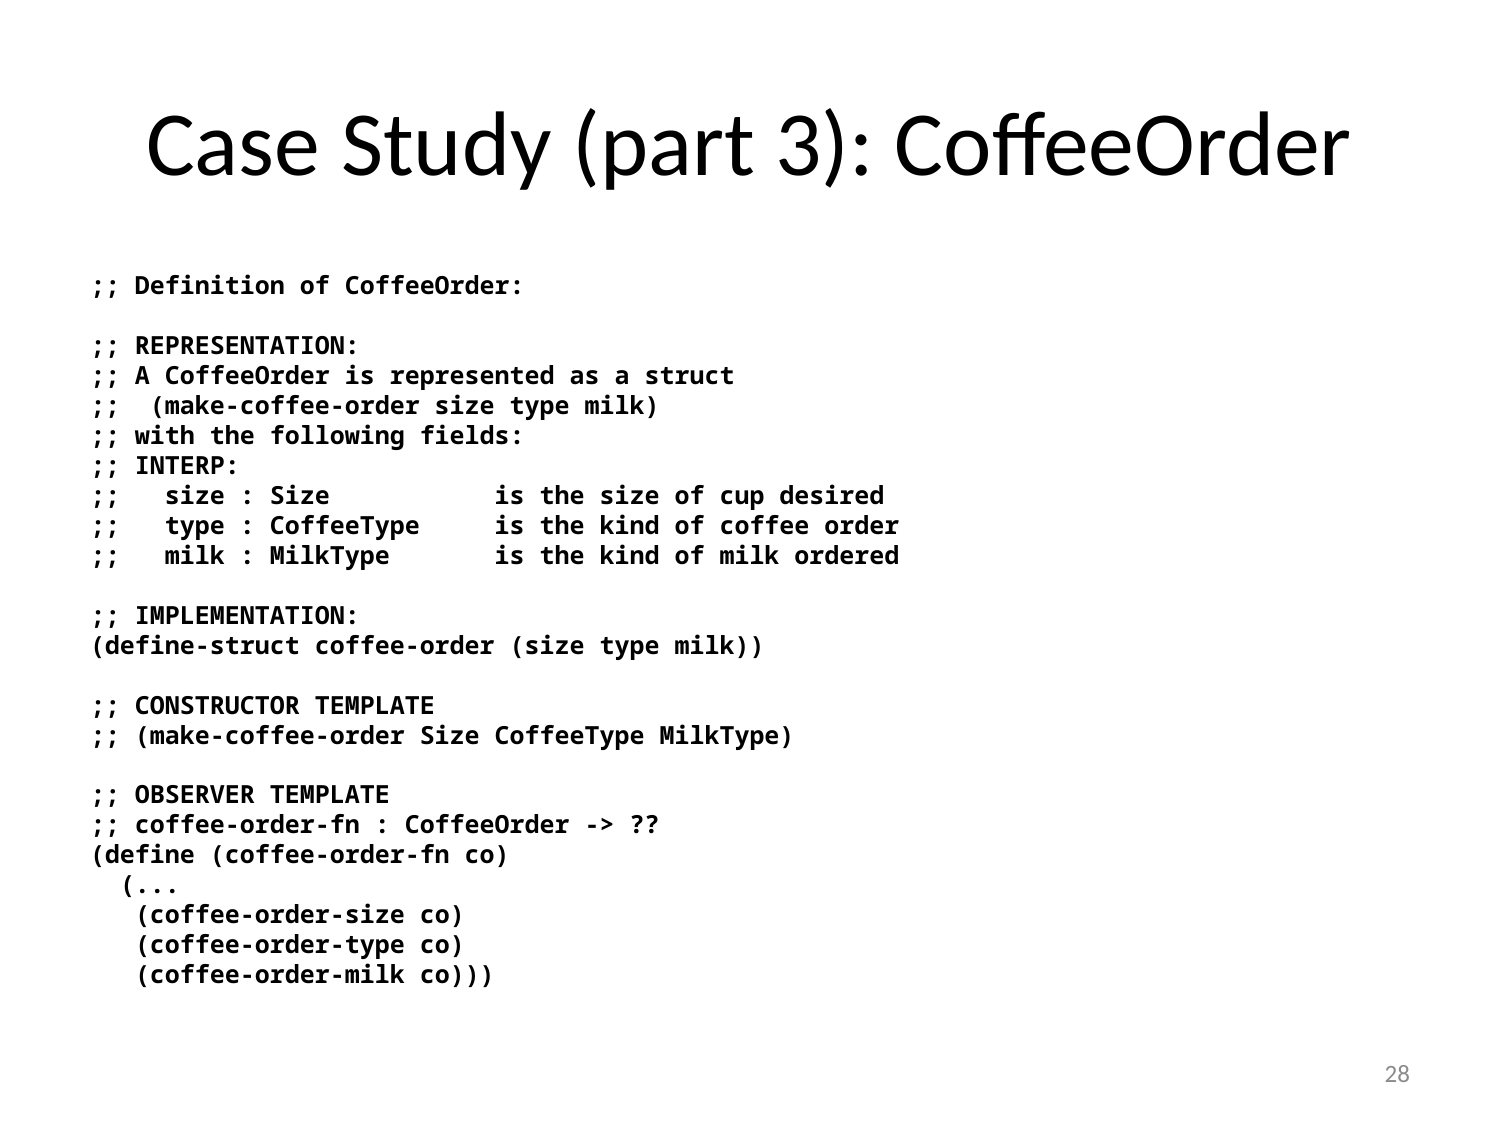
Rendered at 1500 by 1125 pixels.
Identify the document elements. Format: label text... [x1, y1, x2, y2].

title Case Study (part 3): CoffeeOrder [75, 45, 1425, 233]
slide_number 28 [1074, 1042, 1425, 1103]
list ;; Definition of CoffeeOrder: ;; REPRESENTATION: ;; A CoffeeOrder is represented as a struct ;; (make-coffee-order size type milk) ;; with the following fields: ;; INTERP: ;; size : Size is the size of cup desired ;; type : CoffeeType is the kind of coffee order ;; milk : MilkType is the kind of milk ordered ;; IMPLEMENTATION: (define-struct coffee-order (size type milk)) ;; CONSTRUCTOR TEMPLATE ;; (make-coffee-order Size CoffeeType MilkType) ;; OBSERVER TEMPLATE ;; coffee-order-fn : CoffeeOrder -> ?? (define (coffee-order-fn co) (... (coffee-order-size co) (coffee-order-type co) (coffee-order-milk co))) [75, 262, 1425, 1005]
